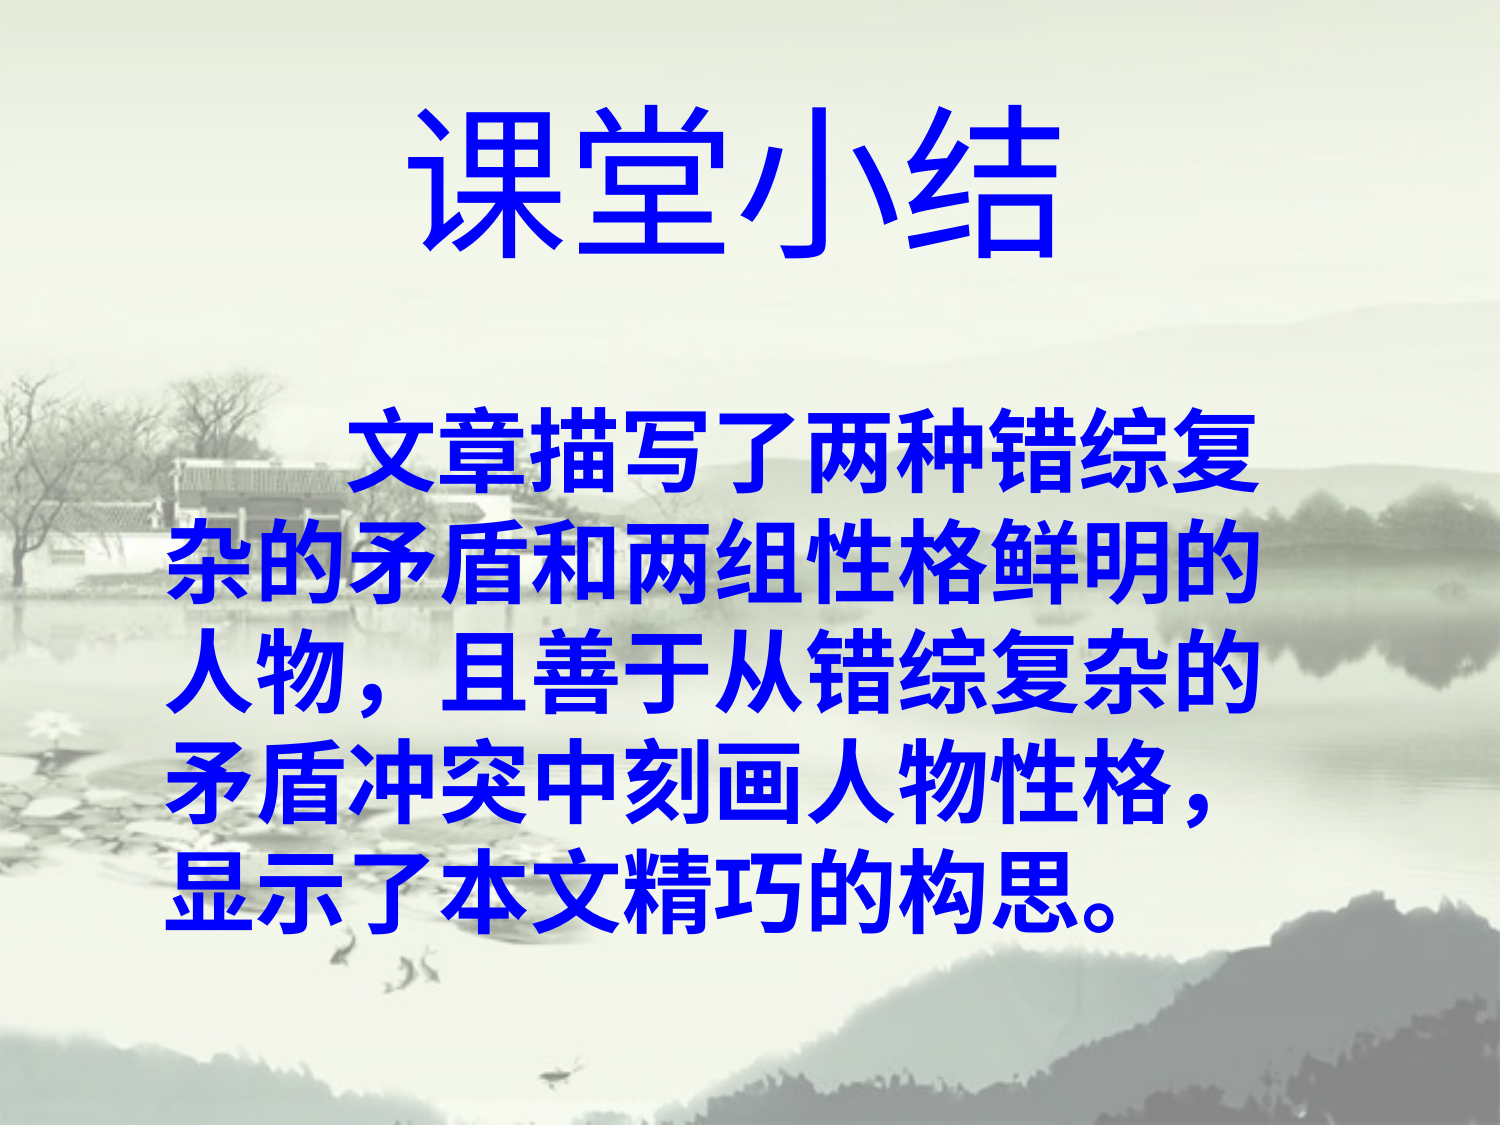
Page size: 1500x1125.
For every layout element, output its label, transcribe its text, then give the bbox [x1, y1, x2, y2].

text_box 文章描写了两种错综复杂的矛盾和两组性格鲜明的人物，且善于从错综复杂的矛盾冲突中刻画人物性格，显示了本文精巧的构思。 [148, 377, 1365, 953]
picture [0, 0, 1500, 1125]
text_box 课堂小结 [387, 70, 1113, 286]
